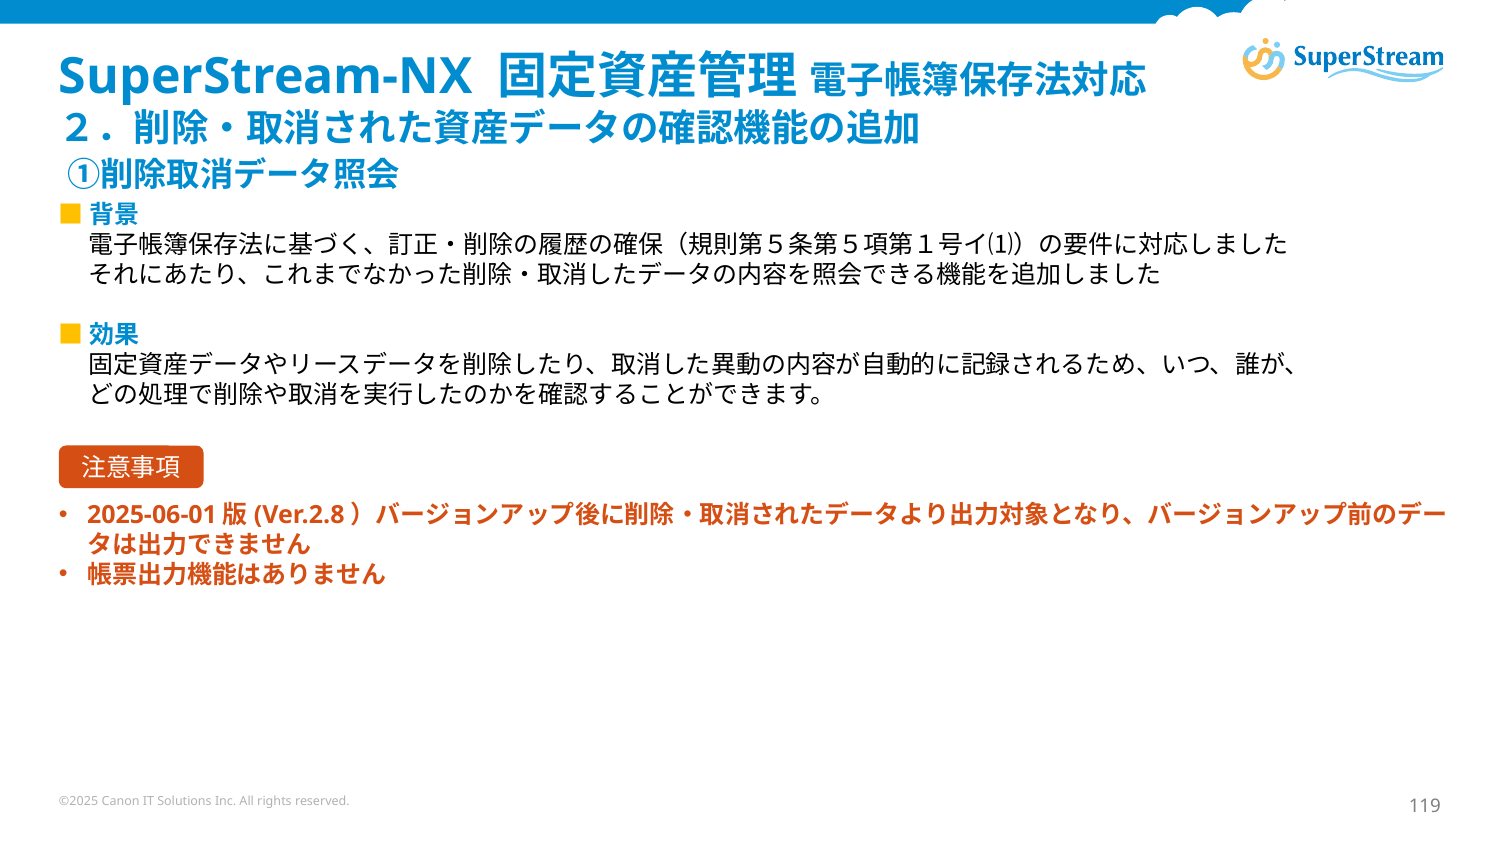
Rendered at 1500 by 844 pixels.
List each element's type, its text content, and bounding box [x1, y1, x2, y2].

text_box ■背景 電子帳簿保存法に基づく、訂正・削除の履歴の確保（規則第５条第５項第１号イ⑴）の要件に対応しました それにあたり、これまでなかった削除・取消したデータの内容を照会できる機能を追加しました ■効果 固定資産データやリースデータを削除したり、取消した異動の内容が自動的に記録されるため、いつ、誰が、 どの処理で削除や取消を実行したのかを確認することができます。 2025-06-01版(Ver.2.8）バージョンアップ後に削除・取消されたデータより出力対象となり、バージョンアップ前のデータは出力できません 帳票出力機能はありません [58, 199, 1471, 811]
list [58, 156, 1442, 199]
title SuperStream-NX 固定資産管理 電子帳簿保存法対応 ２．削除・取消された資産データの確認機能の追加 ①削除取消データ照会 [58, 43, 1223, 161]
text_box 注意事項 [56, 443, 206, 491]
slide_number 119 [1381, 811, 1441, 820]
